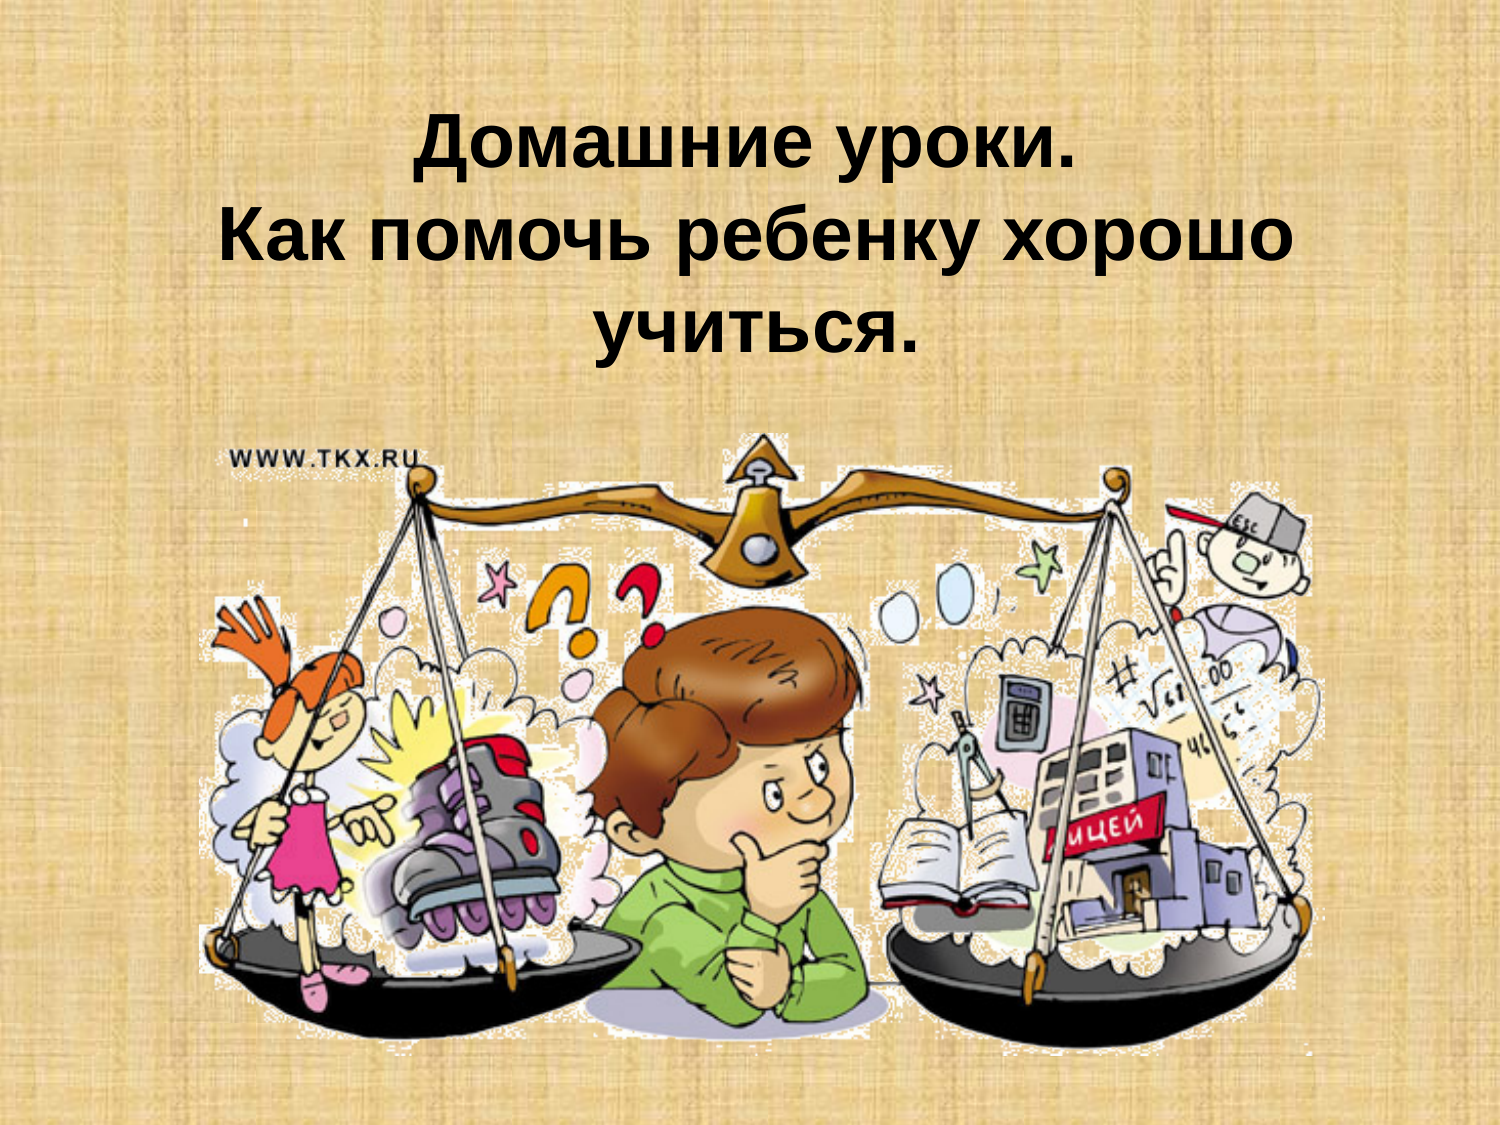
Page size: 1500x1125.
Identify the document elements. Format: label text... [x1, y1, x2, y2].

title Домашние уроки. Как помочь ребенку хорошо учиться. [82, 82, 1432, 469]
picture [0, 0, 1500, 1125]
